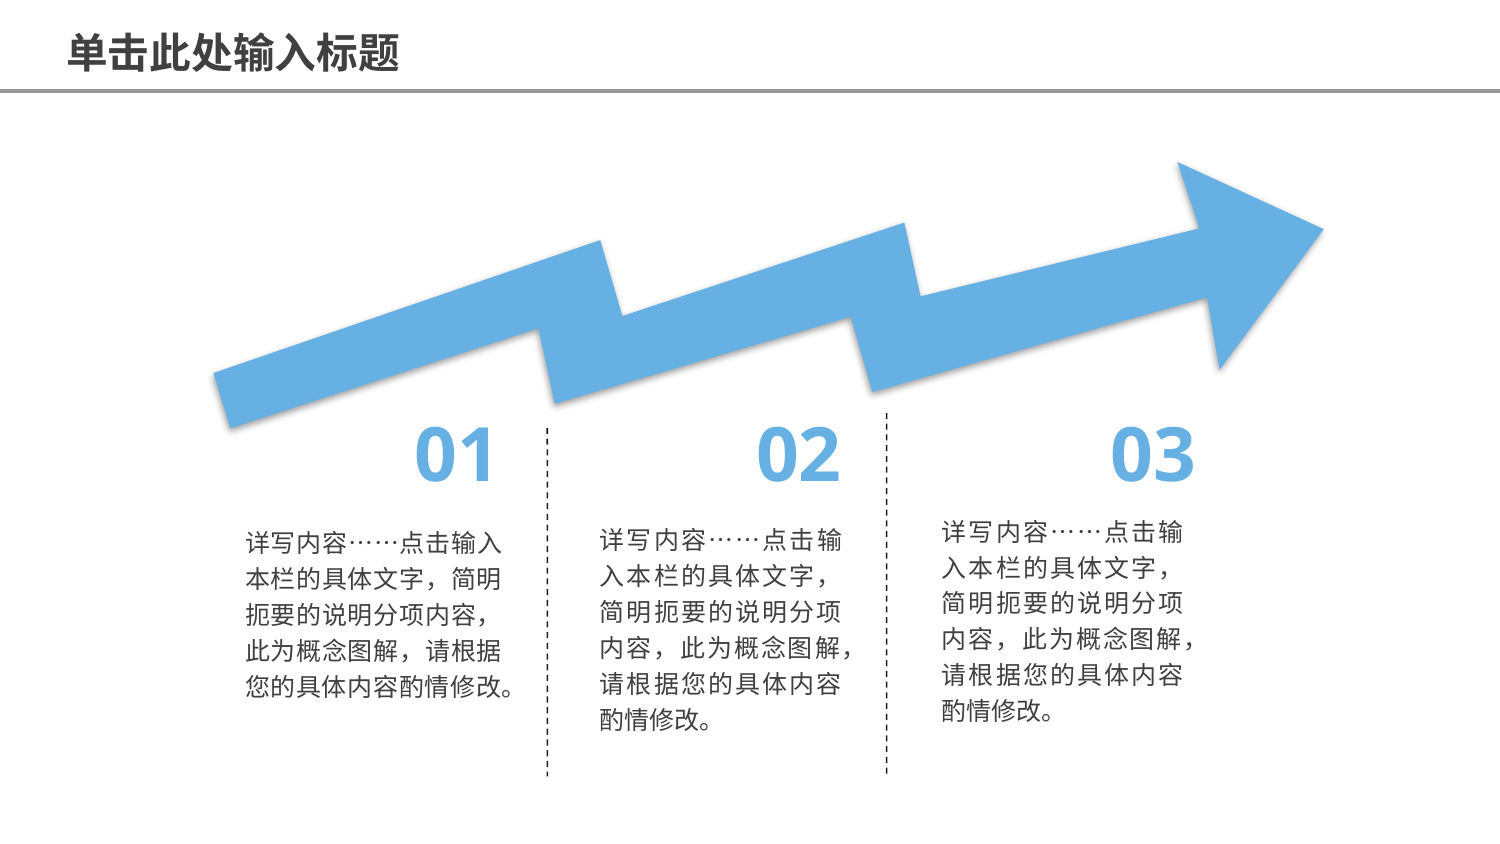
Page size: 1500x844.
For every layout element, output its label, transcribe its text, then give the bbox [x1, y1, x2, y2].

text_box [584, 400, 874, 709]
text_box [229, 400, 532, 709]
text_box [210, 159, 1327, 419]
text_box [926, 400, 1227, 737]
text_box 单击此处输入标题 [51, 9, 443, 85]
